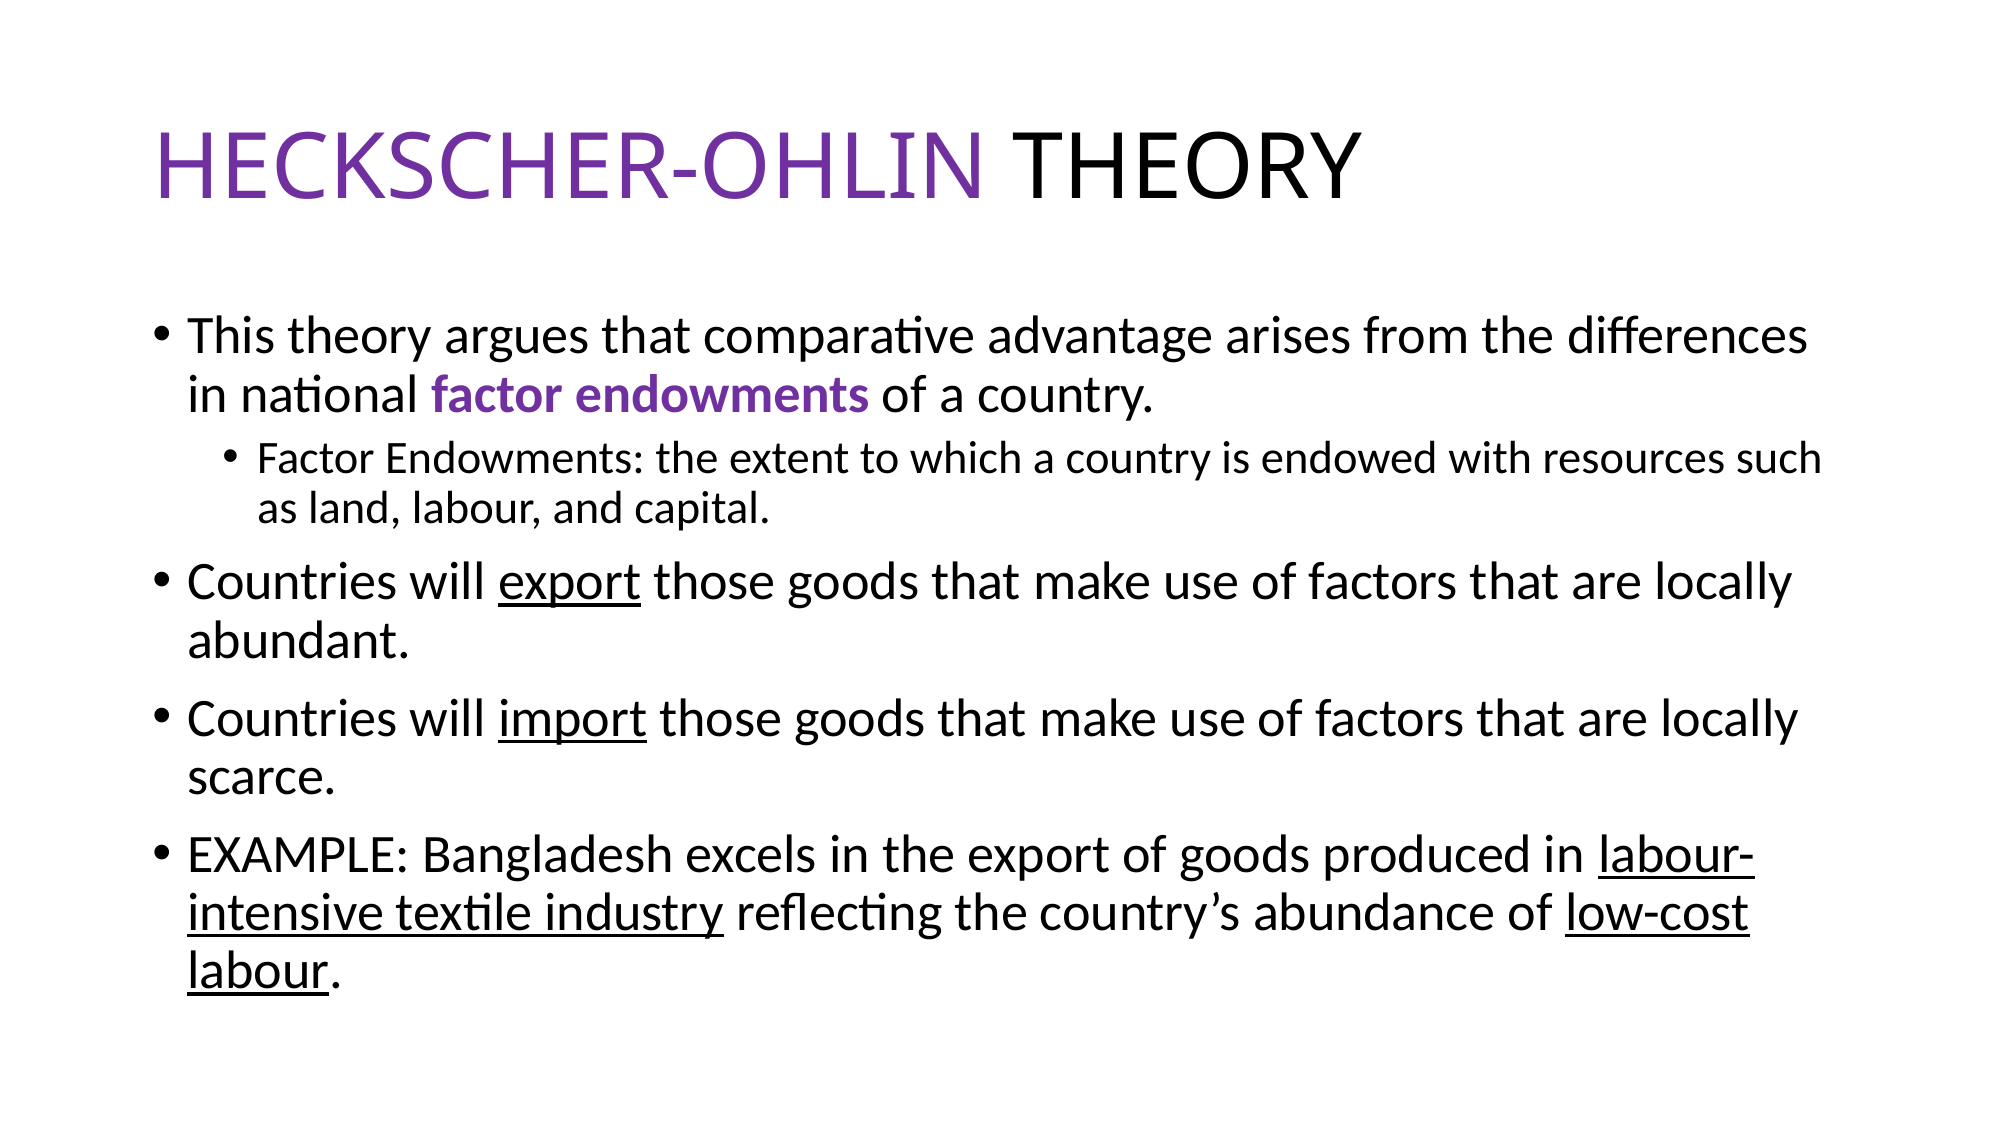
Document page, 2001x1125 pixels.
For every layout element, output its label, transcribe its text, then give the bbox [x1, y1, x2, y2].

title HECKSCHER-OHLIN THEORY [137, 59, 1863, 278]
list This theory argues that comparative advantage arises from the differences in national factor endowments of a country. Factor Endowments: the extent to which a country is endowed with resources such as land, labour, and capital. Countries will export those goods that make use of factors that are locally abundant. Countries will import those goods that make use of factors that are locally scarce. EXAMPLE: Bangladesh excels in the export of goods produced in labour-intensive textile industry reflecting the country’s abundance of low-cost labour. [137, 299, 1863, 1014]
